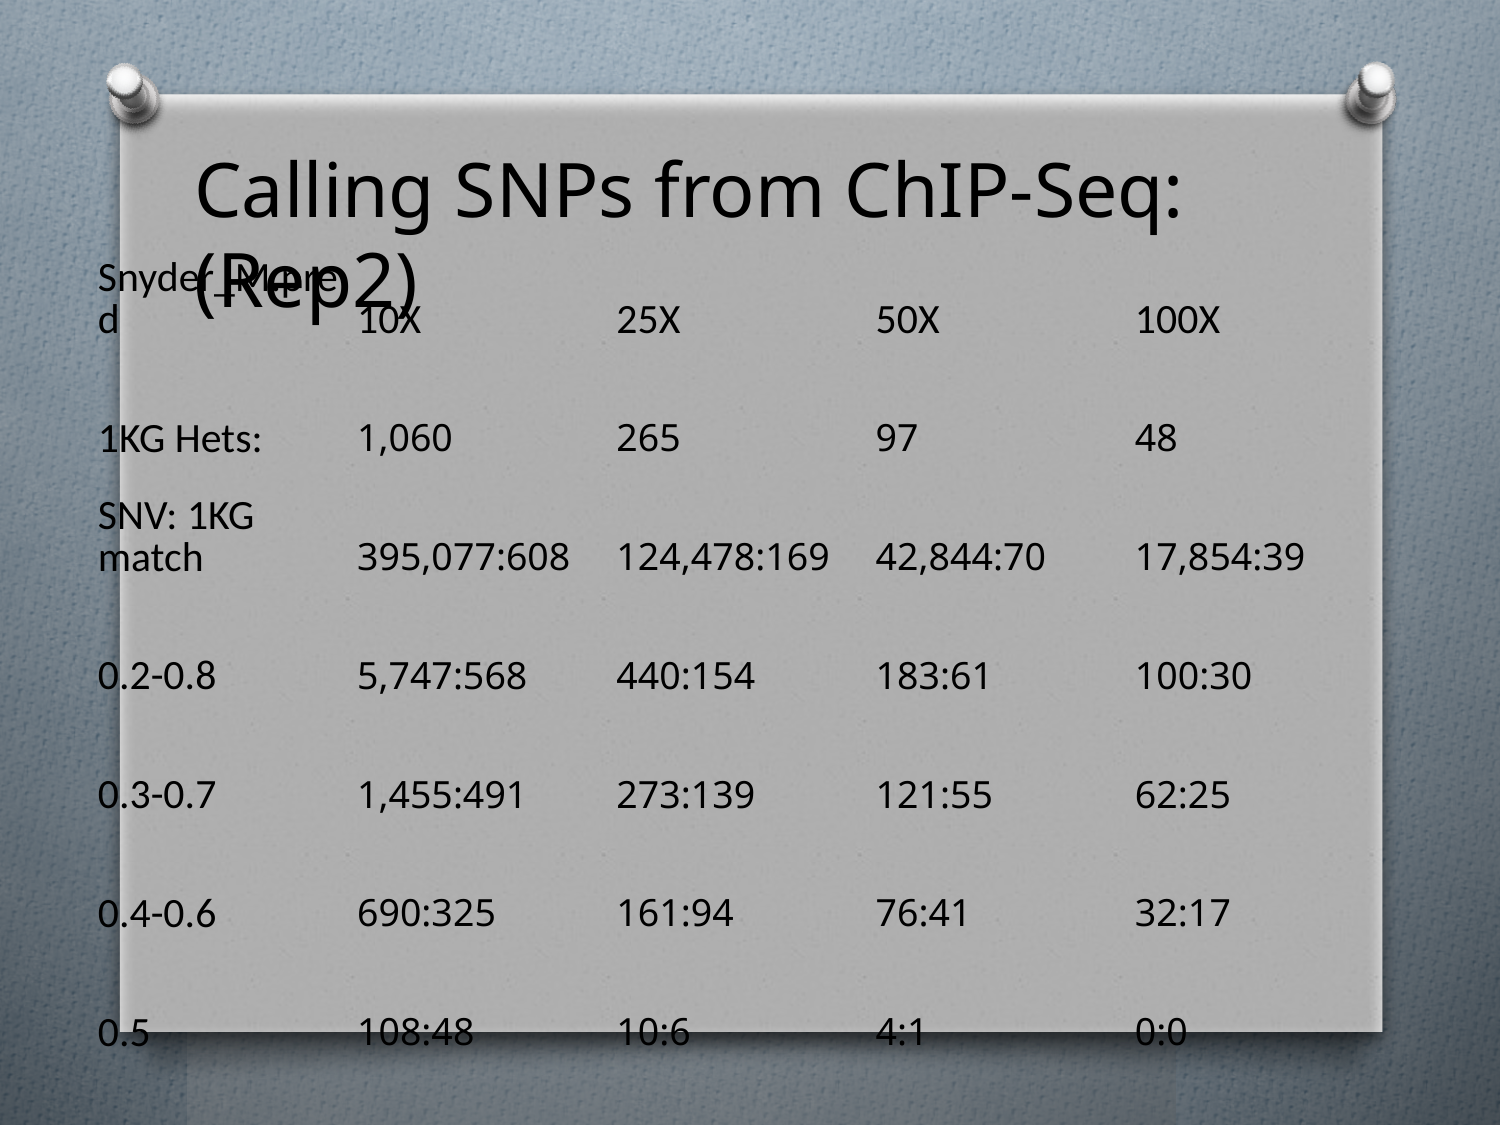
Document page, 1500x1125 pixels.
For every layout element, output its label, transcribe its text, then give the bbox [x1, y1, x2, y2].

table_header Snyder_M.pred [96, 225, 355, 344]
table_cell 0.5 [96, 938, 355, 1057]
table_cell 42,844:70 [874, 463, 1133, 581]
table_cell 440:154 [614, 581, 874, 700]
table_cell 97 [874, 344, 1133, 463]
title Calling SNPs from ChIP-Seq: (Rep2) [179, 134, 1323, 225]
table_cell 273:139 [614, 700, 874, 819]
table_cell 121:55 [874, 700, 1133, 819]
table_cell 690:325 [355, 819, 614, 938]
table_header 50X [874, 225, 1133, 344]
table_cell 4:1 [874, 938, 1133, 1057]
table_cell 183:61 [874, 581, 1133, 700]
table_cell 5,747:568 [355, 581, 614, 700]
table_cell 17,854:39 [1133, 463, 1392, 581]
table_header 25X [614, 225, 874, 344]
table_cell 124,478:169 [614, 463, 874, 581]
table_cell 1KG Hets: [96, 344, 355, 463]
table_cell 265 [614, 344, 874, 463]
table_cell 0.4-0.6 [96, 819, 355, 938]
table_cell 0.2-0.8 [96, 581, 355, 700]
table_header 10X [355, 225, 614, 344]
picture [1317, 35, 1439, 156]
table_cell 1,455:491 [355, 700, 614, 819]
table_cell 76:41 [874, 819, 1133, 938]
table_cell SNV: 1KG match [96, 463, 355, 581]
table_cell 1,060 [355, 344, 614, 463]
table_cell 32:17 [1133, 819, 1392, 938]
table_cell 62:25 [1133, 700, 1392, 819]
table_cell 100:30 [1133, 581, 1392, 700]
table_cell 48 [1133, 344, 1392, 463]
table_cell 0.3-0.7 [96, 700, 355, 819]
table_cell 395,077:608 [355, 463, 614, 581]
picture [75, 29, 198, 153]
table_cell 161:94 [614, 819, 874, 938]
table_cell 0:0 [1133, 938, 1392, 1057]
table_cell 108:48 [355, 938, 614, 1057]
table_header 100X [1133, 225, 1392, 344]
table_cell 10:6 [614, 938, 874, 1057]
